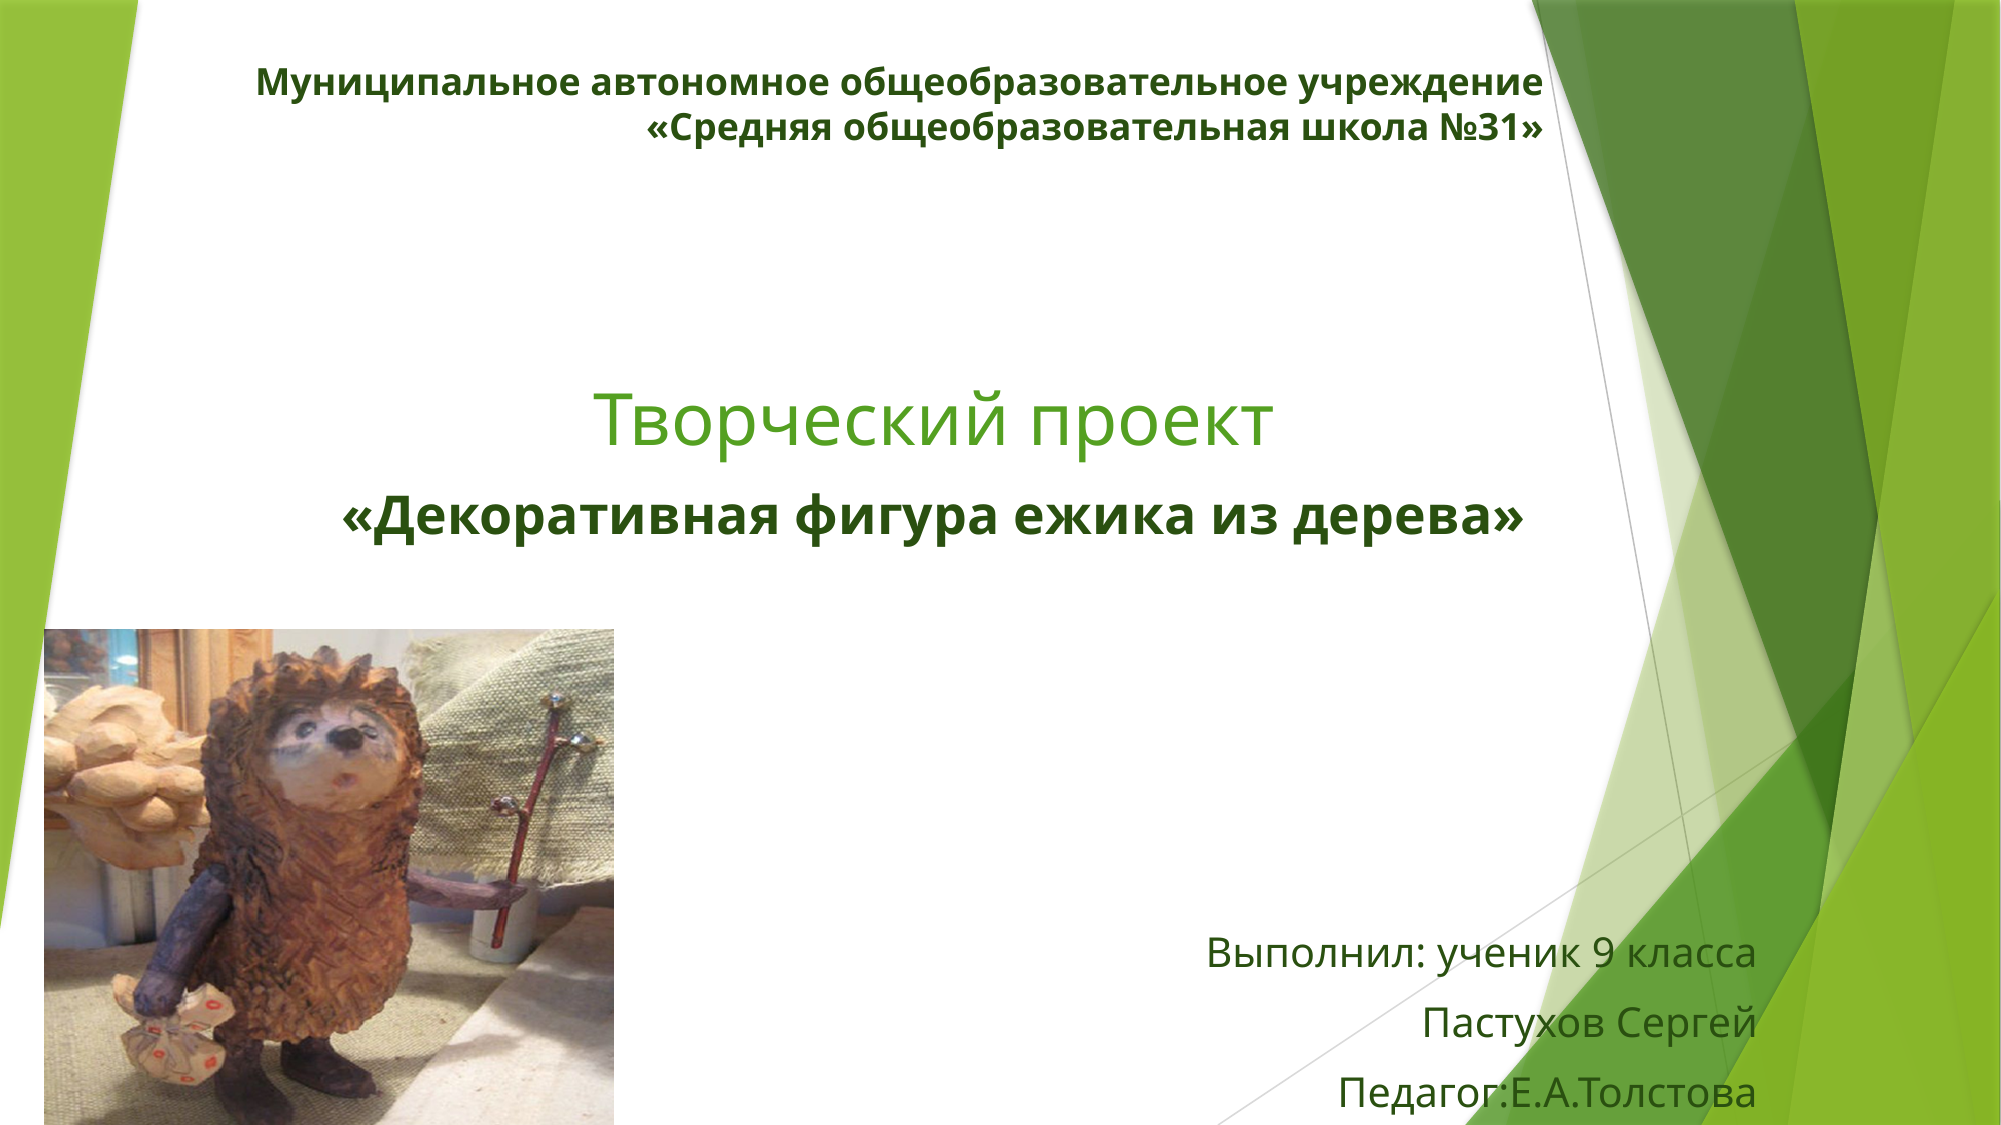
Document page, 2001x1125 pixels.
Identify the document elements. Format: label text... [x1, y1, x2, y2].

title Муниципальное автономное общеобразовательное учреждение «Средняя общеобразовательная школа №31» [222, 31, 1560, 200]
subtitle Творческий проект «Декоративная фигура ежика из дерева» Выполнил: ученик 9 класса Пастухов Сергей Педагог:Е.А.Толстова [95, 365, 1773, 1125]
picture [43, 628, 615, 1125]
